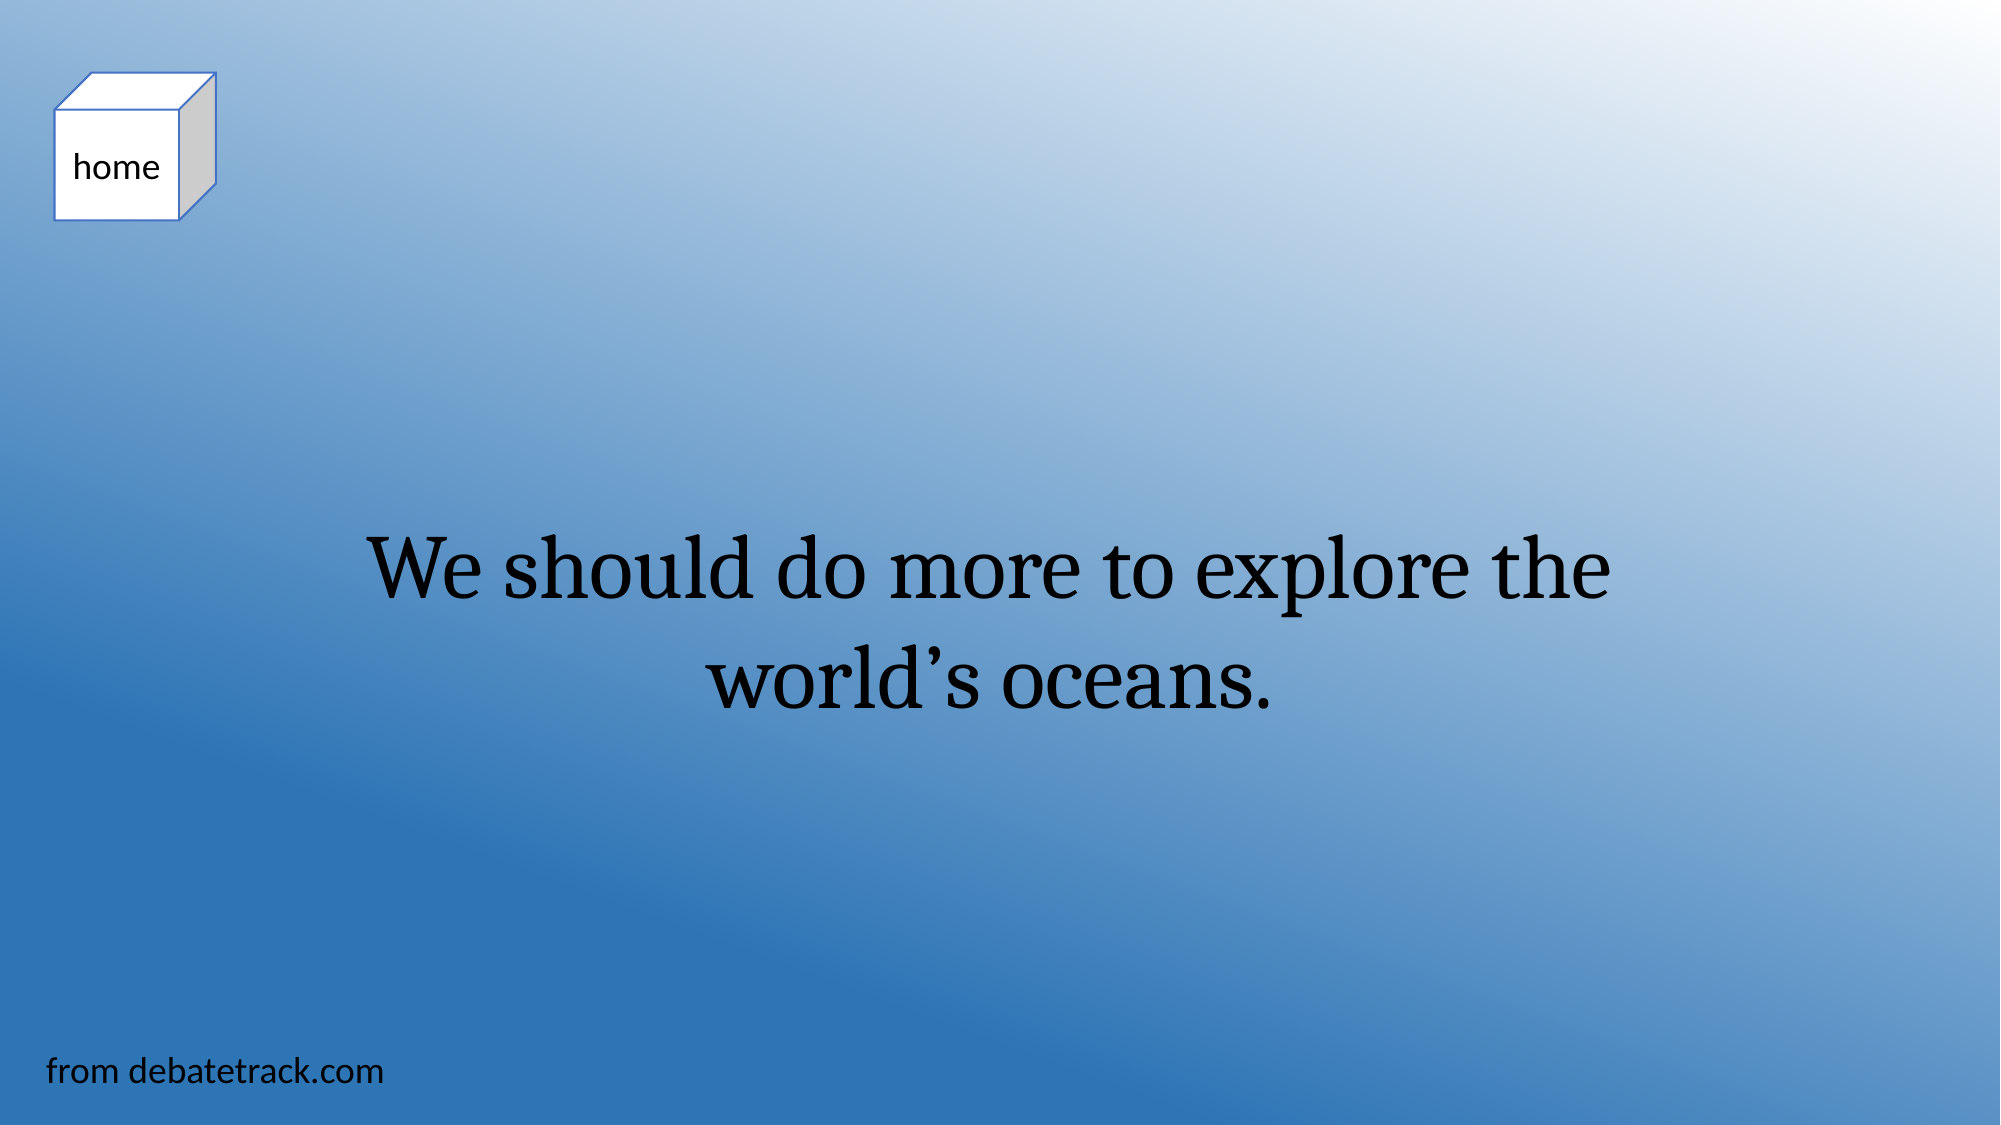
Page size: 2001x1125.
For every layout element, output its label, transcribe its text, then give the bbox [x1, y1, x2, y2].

text_box We should do more to explore the world’s oceans. [156, 499, 1843, 734]
text_box home [53, 71, 217, 222]
text_box from debatetrack.com [31, 1038, 401, 1099]
